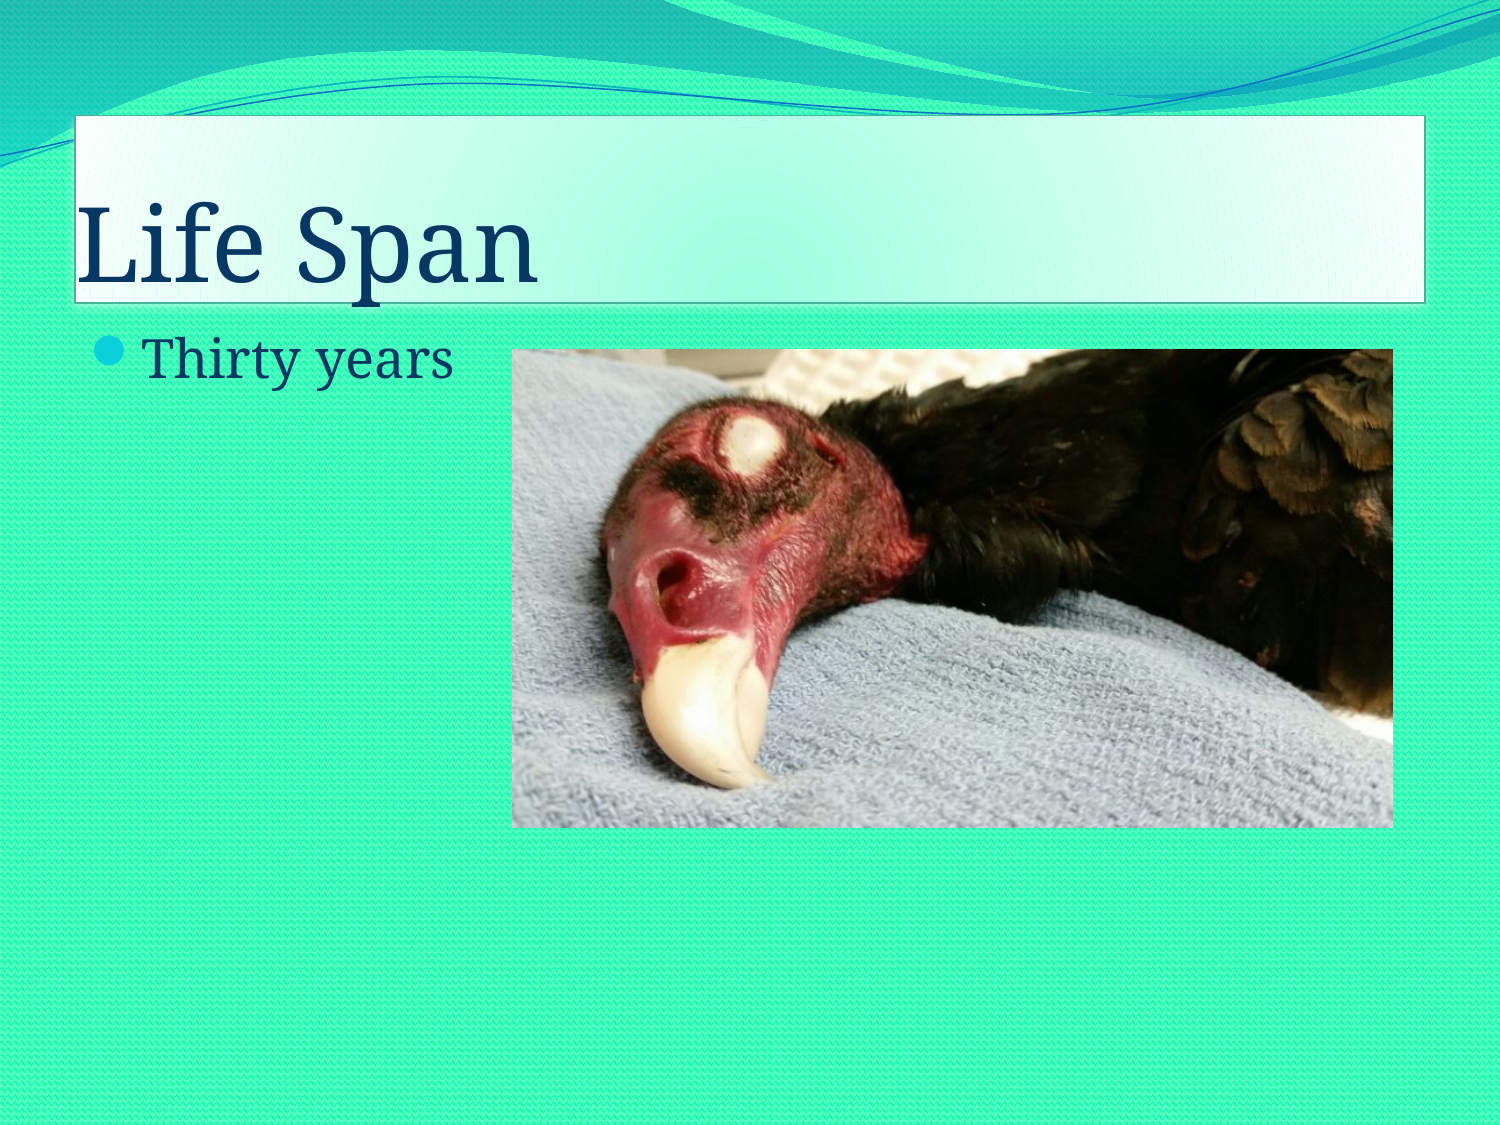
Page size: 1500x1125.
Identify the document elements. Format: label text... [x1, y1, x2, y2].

title Life Span [74, 115, 1426, 304]
picture [512, 349, 1394, 828]
list Thirty years [75, 317, 1425, 1038]
